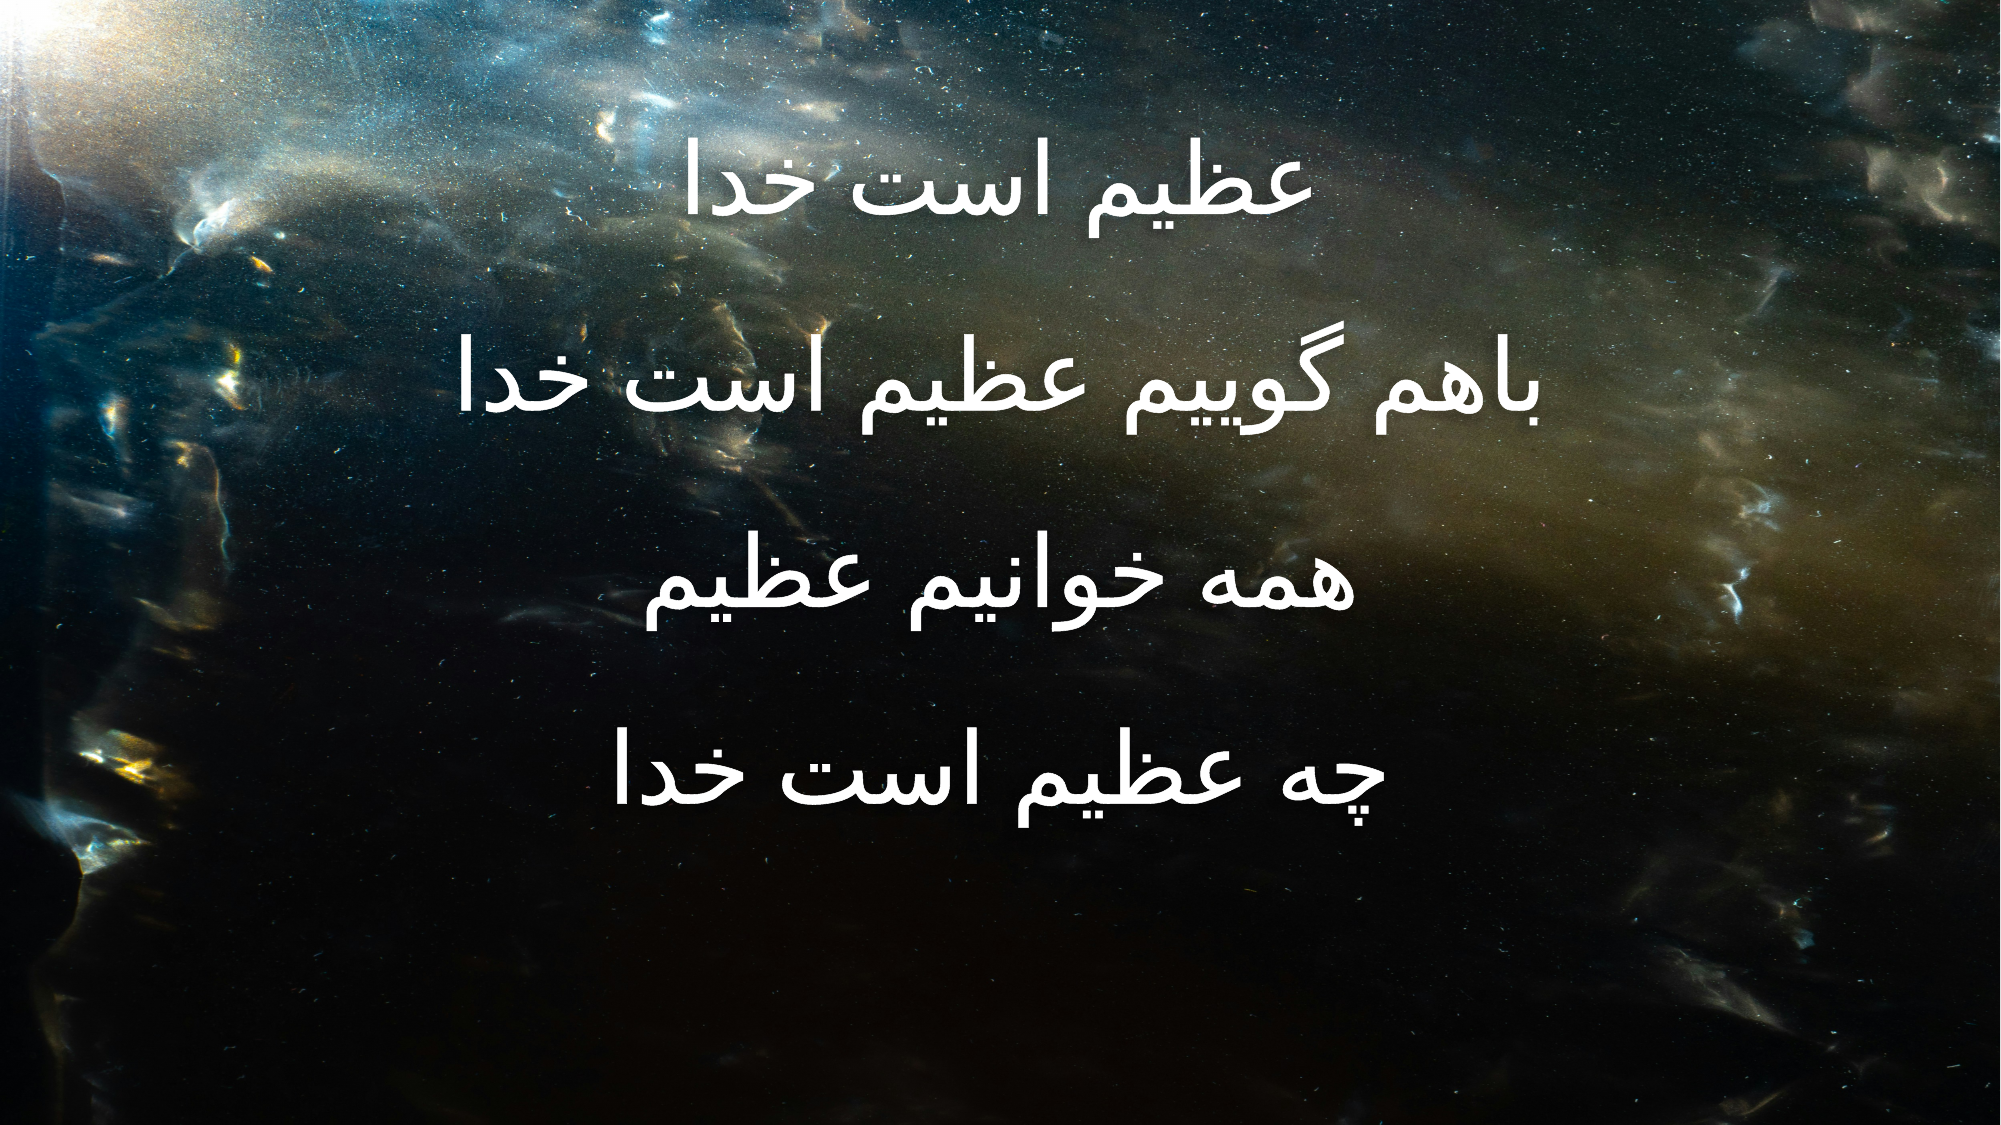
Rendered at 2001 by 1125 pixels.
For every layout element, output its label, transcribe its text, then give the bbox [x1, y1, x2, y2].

text_box عظیم است خدا باهم گوییم عظیم است خدا همه خوانیم عظیم چه عظیم است خدا [0, 0, 2000, 1125]
